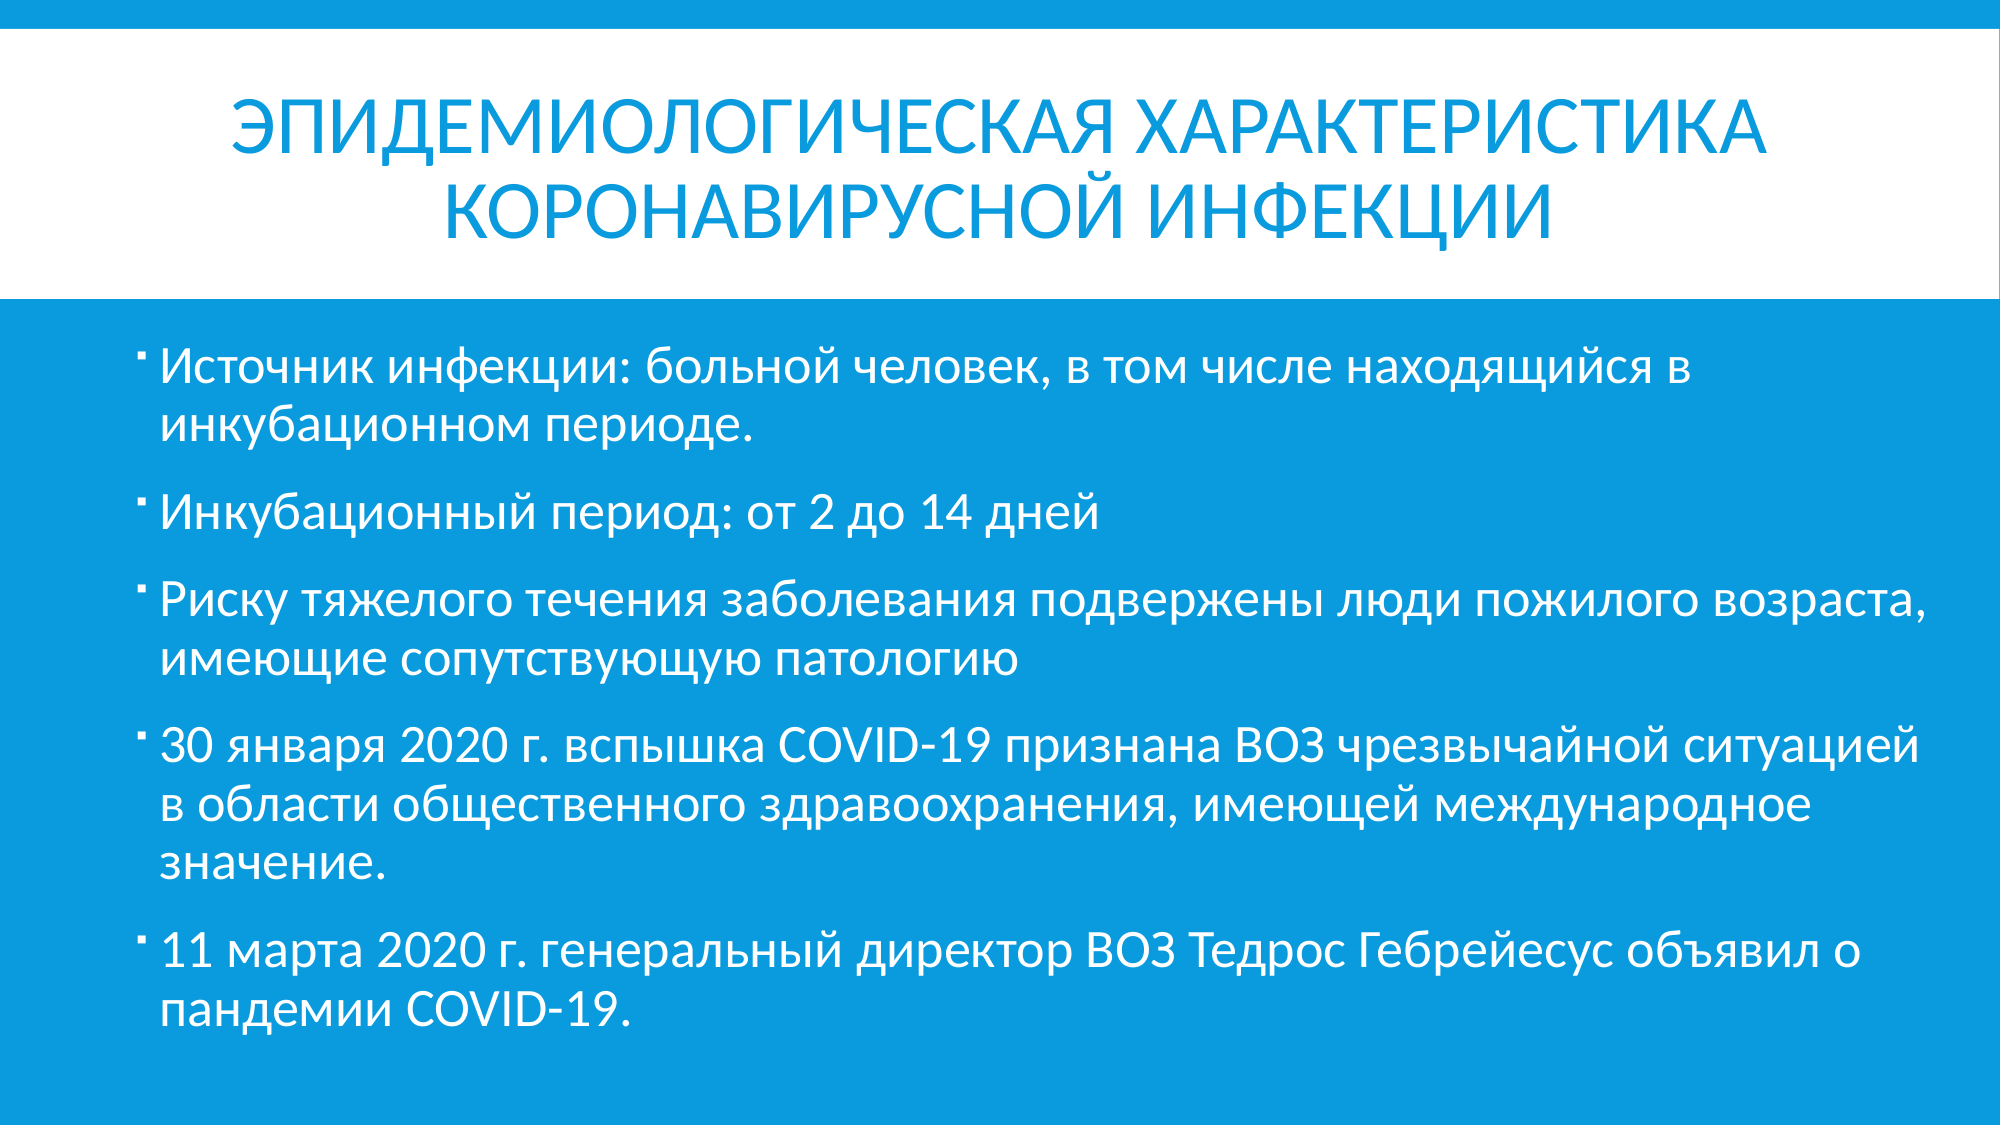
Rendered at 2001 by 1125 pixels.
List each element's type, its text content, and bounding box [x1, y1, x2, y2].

list Источник инфекции: больной человек, в том числе находящийся в инкубационном периоде. Инкубационный период: от 2 до 14 дней Риску тяжелого течения заболевания подвержены люди пожилого возраста, имеющие сопутствующую патологию 30 января 2020 г. вспышка COVID-19 признана ВОЗ чрезвычайной ситуацией в области общественного здравоохранения, имеющей международное значение. 11 марта 2020 г. генеральный директор ВОЗ Тедрос Гебрейесус объявил о пандемии COVID-19. [114, 328, 1950, 1083]
title Эпидемиологическая характеристика коронавирусной инфекции [197, 46, 1803, 295]
